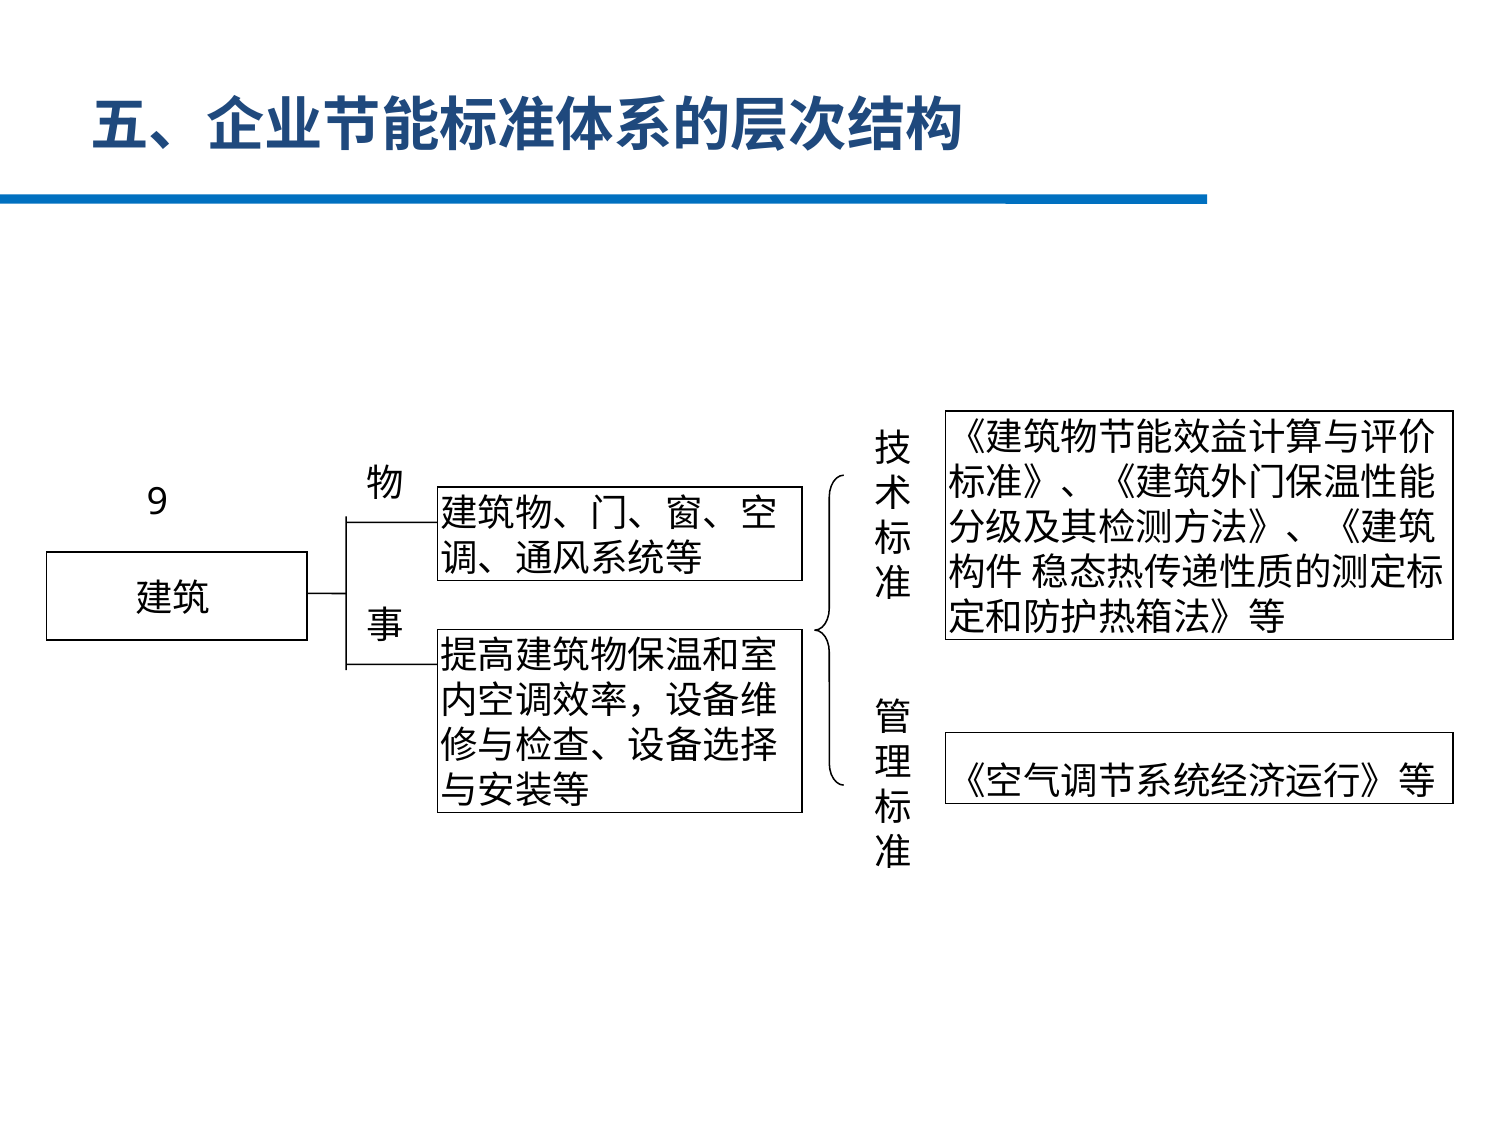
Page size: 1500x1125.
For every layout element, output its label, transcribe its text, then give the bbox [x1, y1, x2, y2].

text_box 《建筑物节能效益计算与评价标准》、《建筑外门保温性能分级及其检测方法》、《建筑构件 稳态热传递性质的测定标定和防护热箱法》等 [945, 411, 1454, 640]
text_box [814, 475, 844, 786]
text_box 建筑 [46, 551, 307, 641]
text_box 技术标准 [854, 421, 933, 606]
text_box 物 [346, 451, 425, 512]
title 五、企业节能标准体系的层次结构 [75, 45, 1425, 200]
text_box 事 [347, 593, 425, 654]
text_box 建筑物、门、窗、空调、通风系统等 [437, 487, 802, 581]
text_box 9 [85, 469, 229, 529]
text_box 管理标准 [854, 691, 933, 875]
text_box 提高建筑物保温和室内空调效率，设备维修与检查、设备选择与安装等 [437, 629, 802, 813]
text_box 《空气调节系统经济运行》等 [945, 732, 1454, 804]
